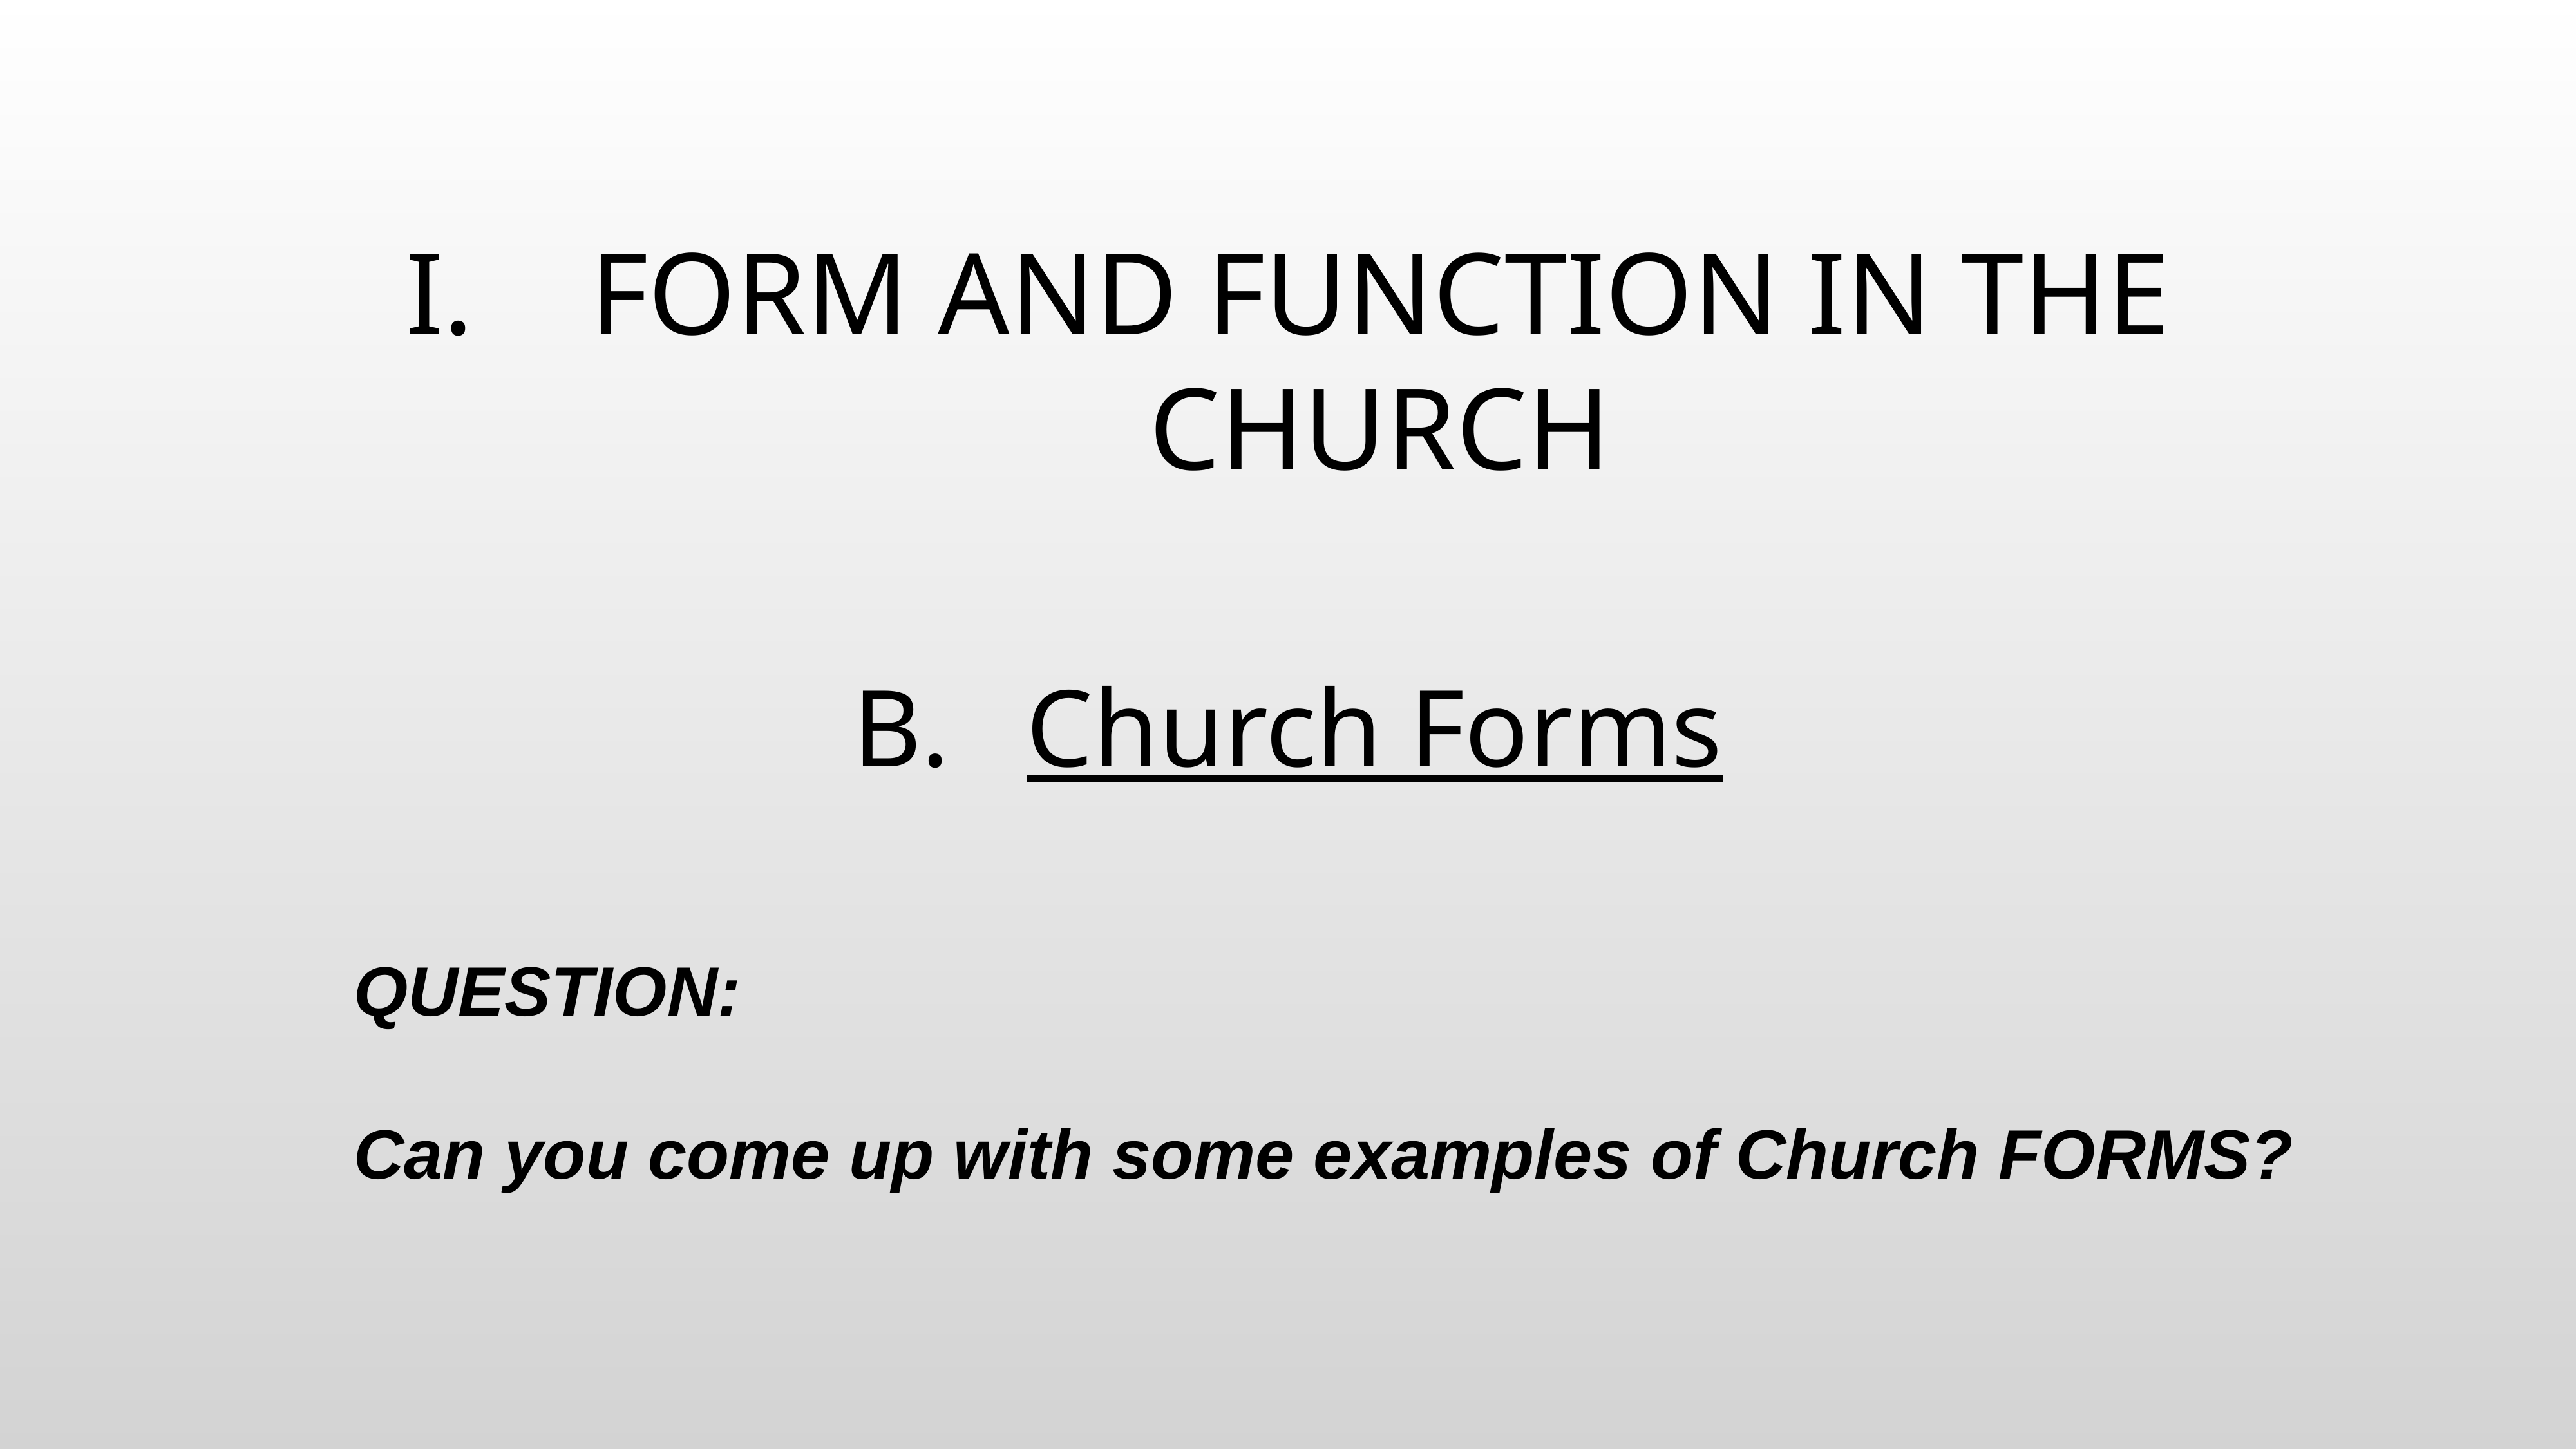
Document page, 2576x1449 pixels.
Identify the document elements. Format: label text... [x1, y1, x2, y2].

title FORM AND FUNCTION IN THE CHURCH [187, 111, 2389, 603]
text_box QUESTION: Can you come up with some examples of Church FORMS? [348, 941, 2299, 1198]
text_box Church Forms [848, 655, 1728, 793]
